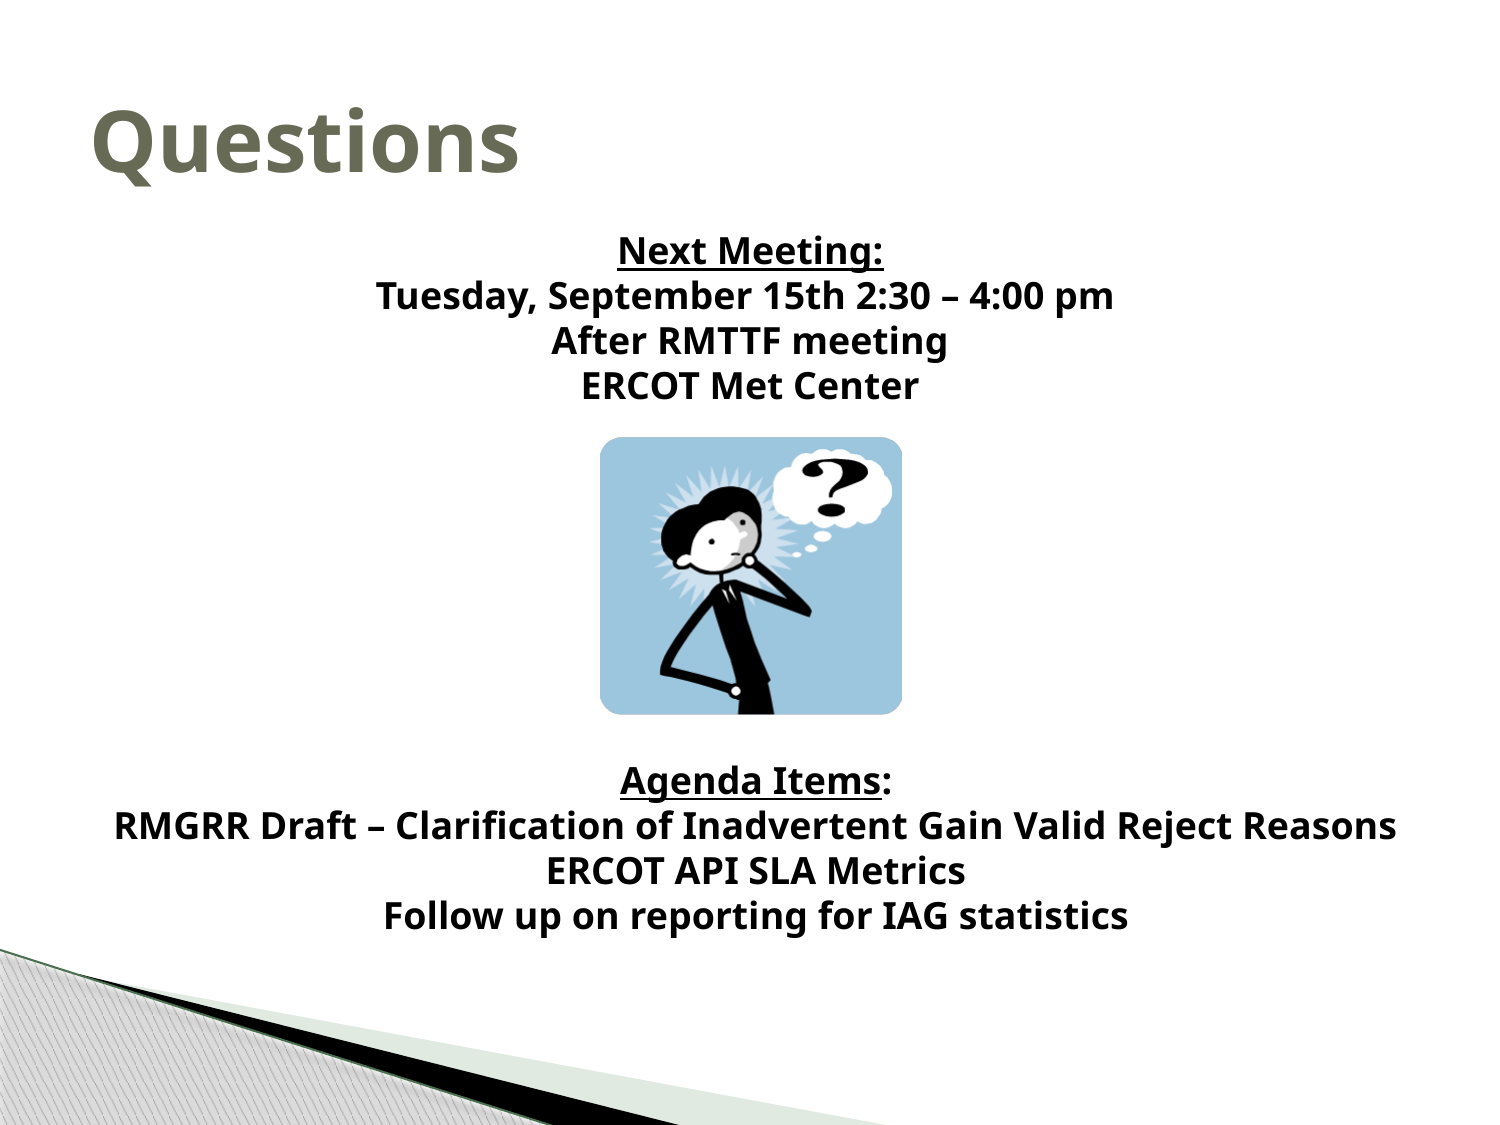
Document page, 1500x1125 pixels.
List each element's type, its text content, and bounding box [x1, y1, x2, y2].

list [598, 437, 902, 716]
title Questions [75, 45, 1425, 233]
text_box Next Meeting: Tuesday, September 15th 2:30 – 4:00 pm After RMTTF meeting ERCOT Met Center [312, 174, 1188, 415]
text_box Agenda Items: RMGRR Draft – Clarification of Inadvertent Gain Valid Reject Reasons ERCOT API SLA Metrics Follow up on reporting for IAG statistics [62, 749, 1450, 1035]
